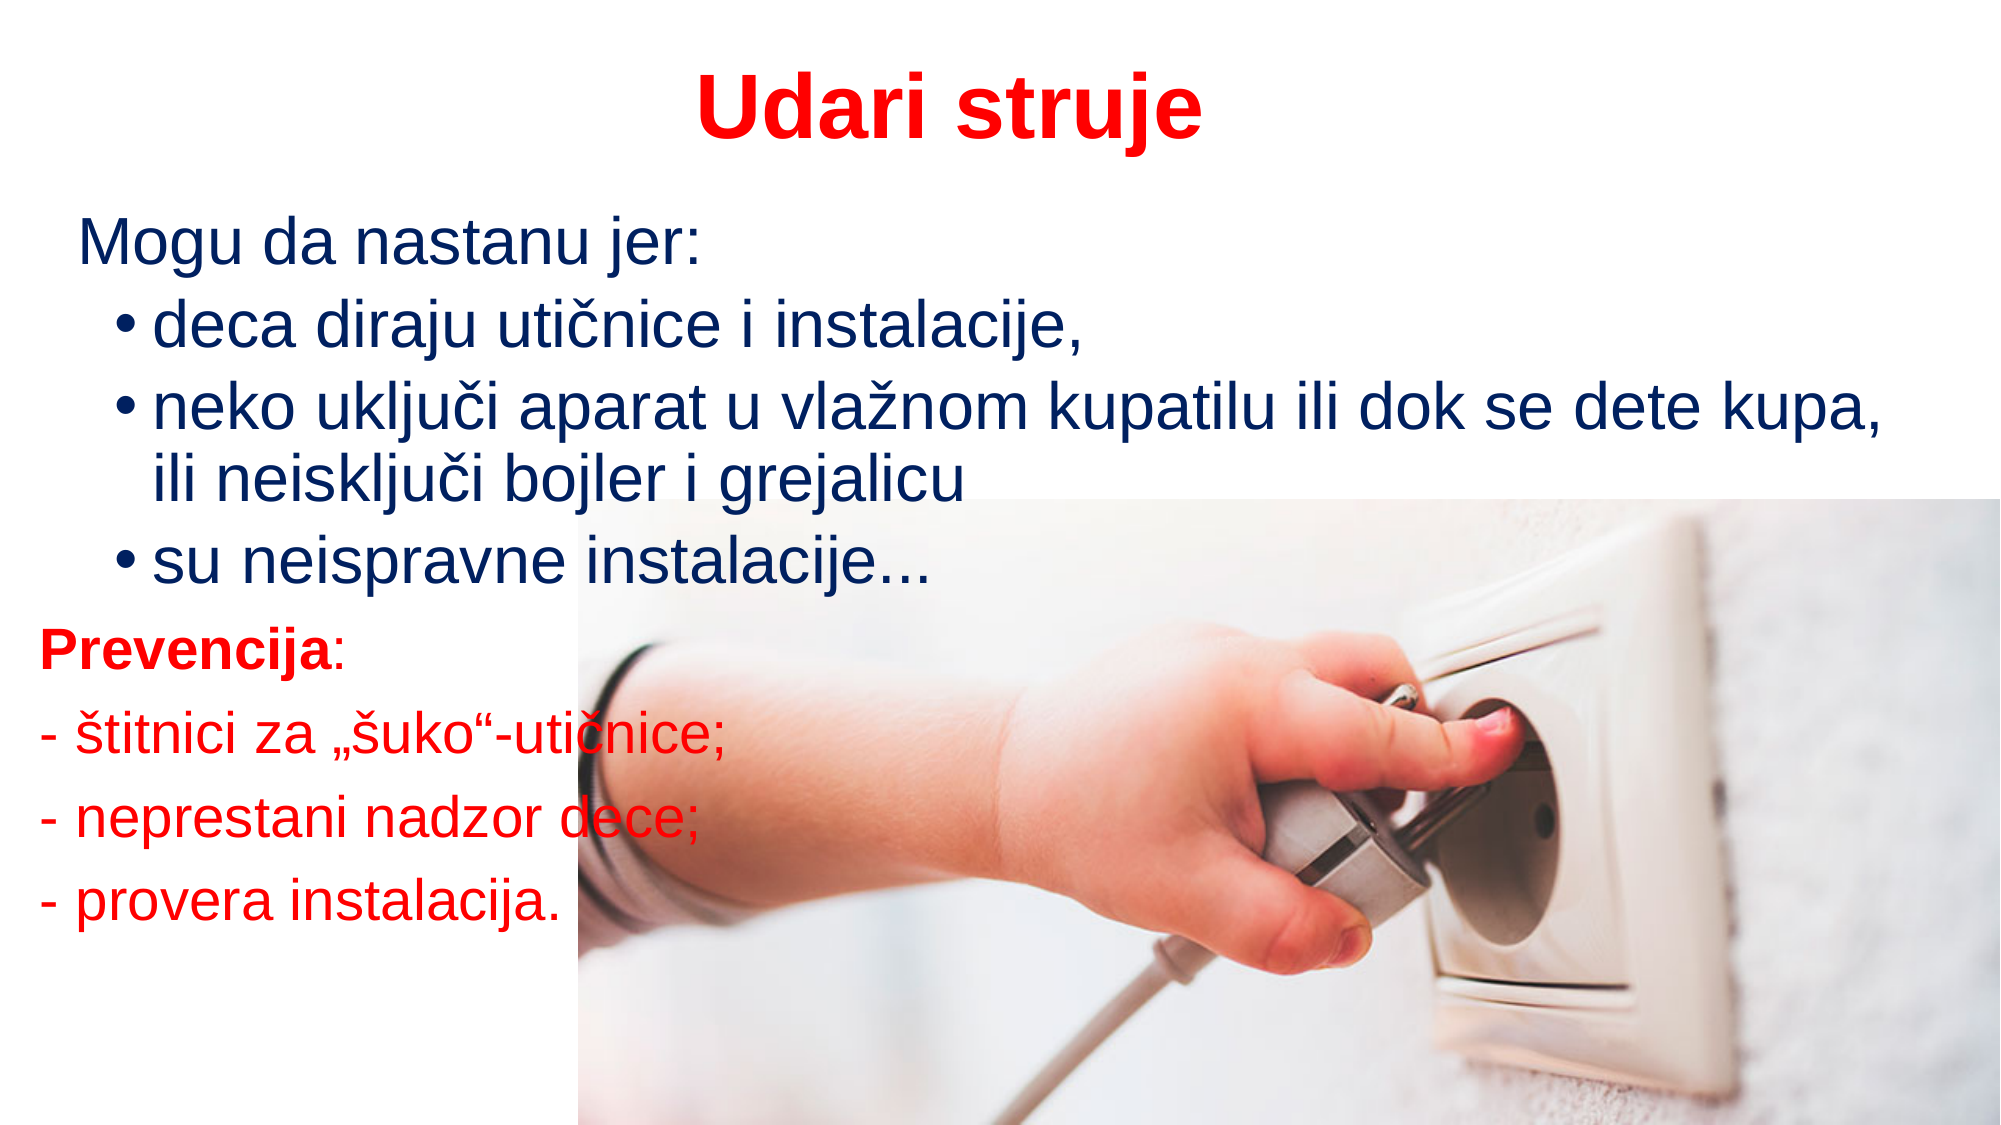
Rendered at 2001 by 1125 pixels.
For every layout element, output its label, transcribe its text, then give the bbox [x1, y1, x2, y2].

text_box Mogu da nastanu jer: deca diraju utičnice i instalacije, neko uključi aparat u vlažnom kupatilu ili dok se dete kupa, ili neisključi bojler i grejalicu su neispravne instalacije... Prevencija: - štitnici za „šuko“-utičnice; - neprestani nadzor dece; - provera instalacija. [24, 199, 1913, 1025]
picture [578, 499, 2000, 1125]
title Udari struje [87, 0, 1813, 199]
